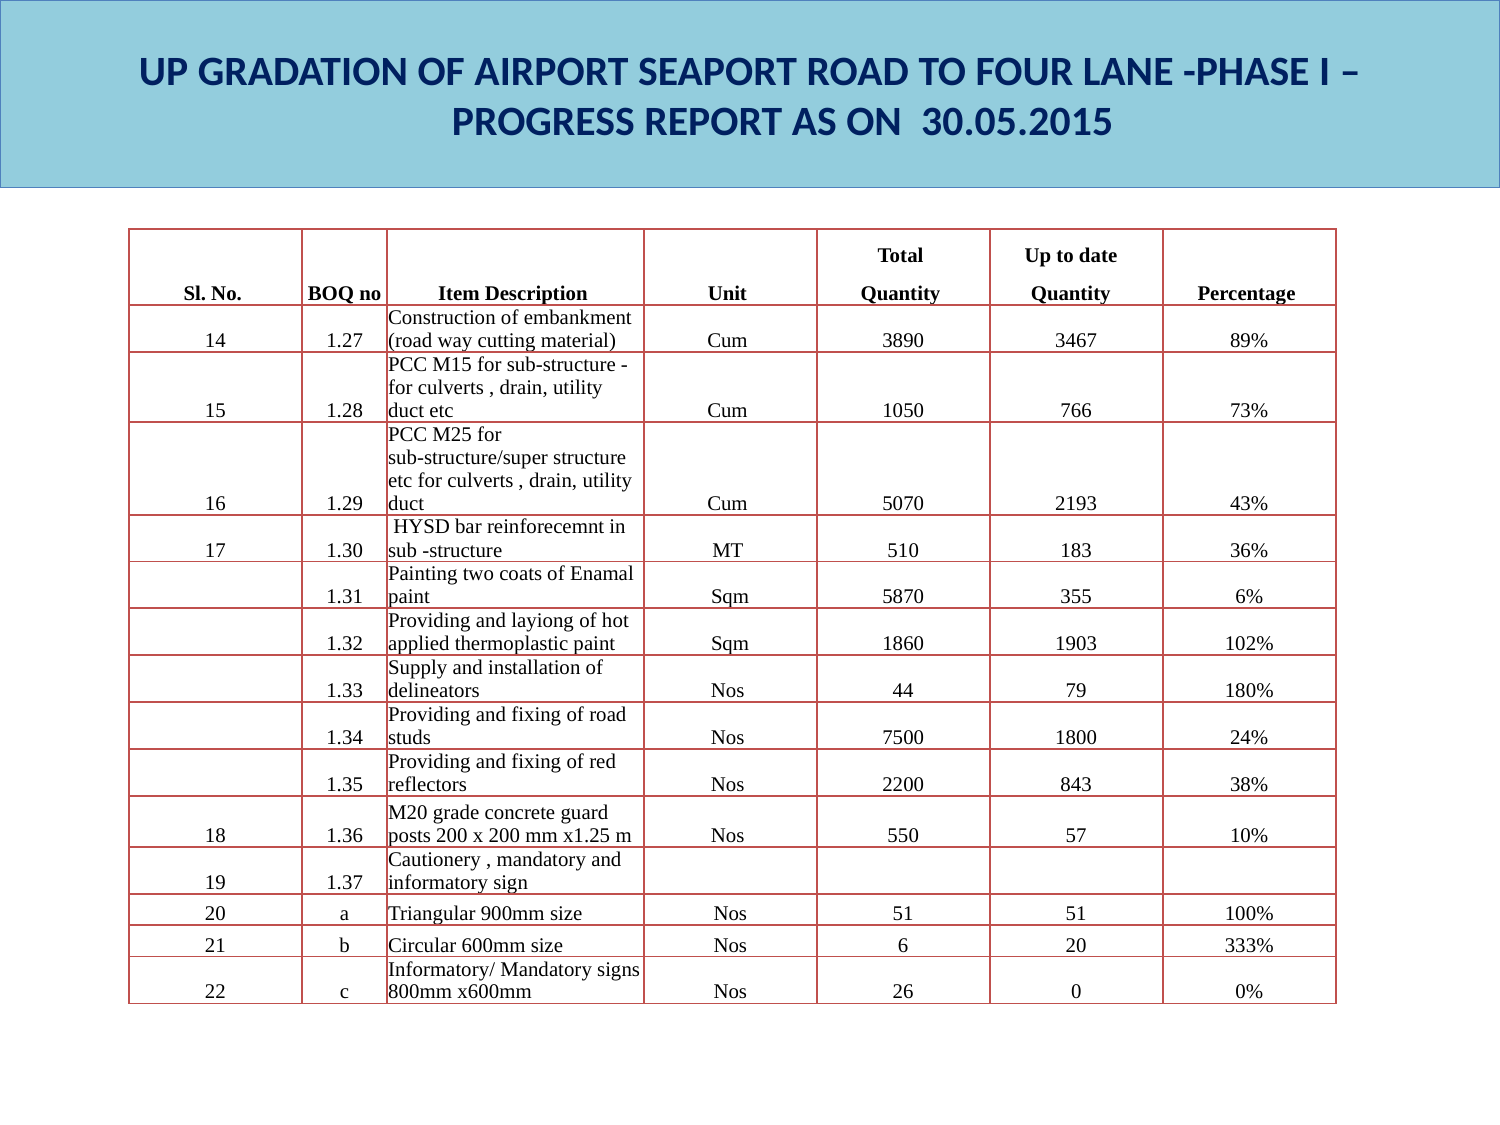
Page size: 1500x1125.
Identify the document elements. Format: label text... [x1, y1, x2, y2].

table_cell 1903 [991, 609, 1162, 654]
table_cell Sqm [645, 609, 816, 654]
table_cell 6% [1164, 562, 1335, 607]
table_cell 20 [130, 895, 301, 924]
table_cell 0 [991, 957, 1162, 1003]
table_cell 100% [1164, 895, 1335, 924]
table_cell 21 [130, 926, 301, 956]
table_cell 0% [1164, 957, 1335, 1003]
table_cell 6 [818, 926, 989, 956]
table_cell 180% [1164, 656, 1335, 701]
table_cell Informatory/ Mandatory signs 800mm x600mm [388, 957, 643, 1003]
table_cell M20 grade concrete guard posts 200 x 200 mm x1.25 m [388, 797, 643, 846]
table_cell Providing and fixing of road studs [388, 703, 643, 748]
table_cell 20 [991, 926, 1162, 956]
table_cell 26 [818, 957, 989, 1003]
table_cell Quantity [991, 267, 1162, 304]
table_cell 510 [818, 516, 989, 561]
table_cell 51 [991, 895, 1162, 924]
table_cell 1.29 [303, 423, 386, 514]
table_cell 14 [130, 306, 301, 351]
table_cell 3467 [991, 306, 1162, 351]
table_cell Cautionery , mandatory and informatory sign [388, 848, 643, 893]
table_cell [130, 562, 301, 607]
table_cell 1.32 [303, 609, 386, 654]
table_cell 102% [1164, 609, 1335, 654]
table_cell 15 [130, 353, 301, 421]
table_cell 24% [1164, 703, 1335, 748]
table_cell Painting two coats of Enamal paint [388, 562, 643, 607]
table_cell 333% [1164, 926, 1335, 956]
table_cell 1.27 [303, 306, 386, 351]
table_cell 766 [991, 353, 1162, 421]
table_cell 22 [130, 957, 301, 1003]
table_cell 18 [130, 797, 301, 846]
table_cell Cum [645, 306, 816, 351]
table_cell Providing and layiong of hot applied thermoplastic paint [388, 609, 643, 654]
title UP GRADATION OF AIRPORT SEAPORT ROAD TO FOUR LANE -PHASE I – PROGRESS REPORT AS ON 30.05.2015 [0, 0, 1500, 188]
table_cell 89% [1164, 306, 1335, 351]
table_cell 1.36 [303, 797, 386, 846]
table_cell 1.30 [303, 516, 386, 561]
table_cell Circular 600mm size [388, 926, 643, 956]
table_cell 51 [818, 895, 989, 924]
table_cell 2193 [991, 423, 1162, 514]
table_cell 43% [1164, 423, 1335, 514]
table_cell Nos [645, 957, 816, 1003]
table_cell Nos [645, 750, 816, 795]
table_cell 1.28 [303, 353, 386, 421]
table_cell Nos [645, 656, 816, 701]
table_cell Nos [645, 703, 816, 748]
table_header Item Description [388, 230, 643, 304]
table_cell 1050 [818, 353, 989, 421]
table_header Sl. No. [130, 230, 301, 304]
table_cell [130, 703, 301, 748]
table_cell 1.37 [303, 848, 386, 893]
table_cell Cum [645, 423, 816, 514]
table_cell 1.33 [303, 656, 386, 701]
table_cell 73% [1164, 353, 1335, 421]
table_cell 355 [991, 562, 1162, 607]
table_cell 44 [818, 656, 989, 701]
table_cell 2200 [818, 750, 989, 795]
table_cell 550 [818, 797, 989, 846]
table_cell [130, 656, 301, 701]
table_header BOQ no [303, 230, 386, 304]
table_cell 16 [130, 423, 301, 514]
table_cell Quantity [818, 267, 989, 304]
table_cell [645, 848, 816, 893]
table_cell 1.34 [303, 703, 386, 748]
table_header Up to date [991, 230, 1162, 267]
table_cell 1800 [991, 703, 1162, 748]
table_cell HYSD bar reinforecemnt in sub -structure [388, 516, 643, 561]
table_cell MT [645, 516, 816, 561]
table_cell 843 [991, 750, 1162, 795]
table_cell [818, 848, 989, 893]
table_cell 17 [130, 516, 301, 561]
table_cell Nos [645, 797, 816, 846]
table_header Total [818, 230, 989, 267]
table_cell Triangular 900mm size [388, 895, 643, 924]
table_cell Cum [645, 353, 816, 421]
table_cell c [303, 957, 386, 1003]
table_cell PCC M25 for sub-structure/super structure etc for culverts , drain, utility duct [388, 423, 643, 514]
table_cell 7500 [818, 703, 989, 748]
table_cell [130, 609, 301, 654]
table_cell 79 [991, 656, 1162, 701]
table_cell 5070 [818, 423, 989, 514]
table_cell 3890 [818, 306, 989, 351]
table_cell Supply and installation of delineators [388, 656, 643, 701]
table_cell 10% [1164, 797, 1335, 846]
table_cell Providing and fixing of red reflectors [388, 750, 643, 795]
table_cell [130, 750, 301, 795]
table_cell Sqm [645, 562, 816, 607]
table_cell [991, 848, 1162, 893]
table_cell PCC M15 for sub-structure - for culverts , drain, utility duct etc [388, 353, 643, 421]
table_cell b [303, 926, 386, 956]
table_cell [1164, 848, 1335, 893]
table_cell a [303, 895, 386, 924]
table_header Percentage [1164, 230, 1335, 304]
table_cell 38% [1164, 750, 1335, 795]
table_cell 36% [1164, 516, 1335, 561]
table_cell 1.35 [303, 750, 386, 795]
table_cell 1.31 [303, 562, 386, 607]
table_cell Nos [645, 926, 816, 956]
table_cell 57 [991, 797, 1162, 846]
table_cell 19 [130, 848, 301, 893]
table_cell Construction of embankment (road way cutting material) [388, 306, 643, 351]
table_header Unit [645, 230, 816, 304]
table_cell 5870 [818, 562, 989, 607]
table_cell Nos [645, 895, 816, 924]
table_cell 1860 [818, 609, 989, 654]
table_cell 183 [991, 516, 1162, 561]
